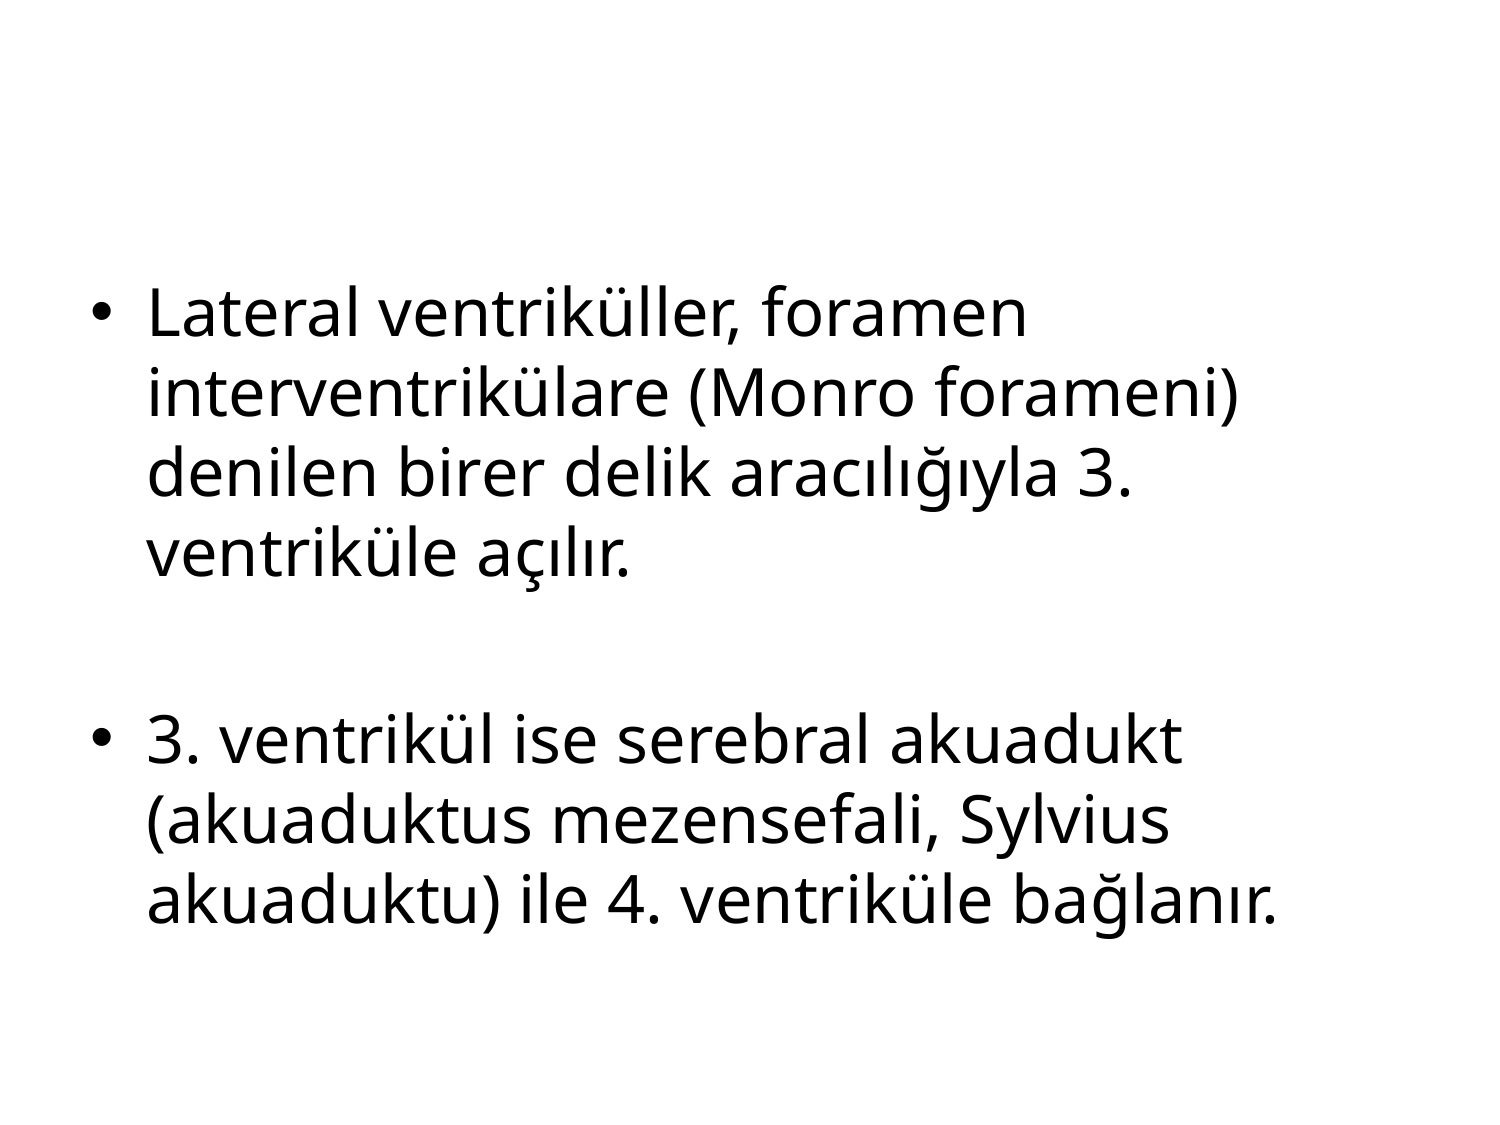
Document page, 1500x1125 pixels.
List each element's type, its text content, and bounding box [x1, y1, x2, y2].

list Lateral ventriküller, foramen interventrikülare (Monro forameni) denilen birer delik aracılığıyla 3. ventriküle açılır. 3. ventrikül ise serebral akuadukt (akuaduktus mezensefali, Sylvius akuaduktu) ile 4. ventriküle bağlanır. [75, 262, 1425, 1005]
